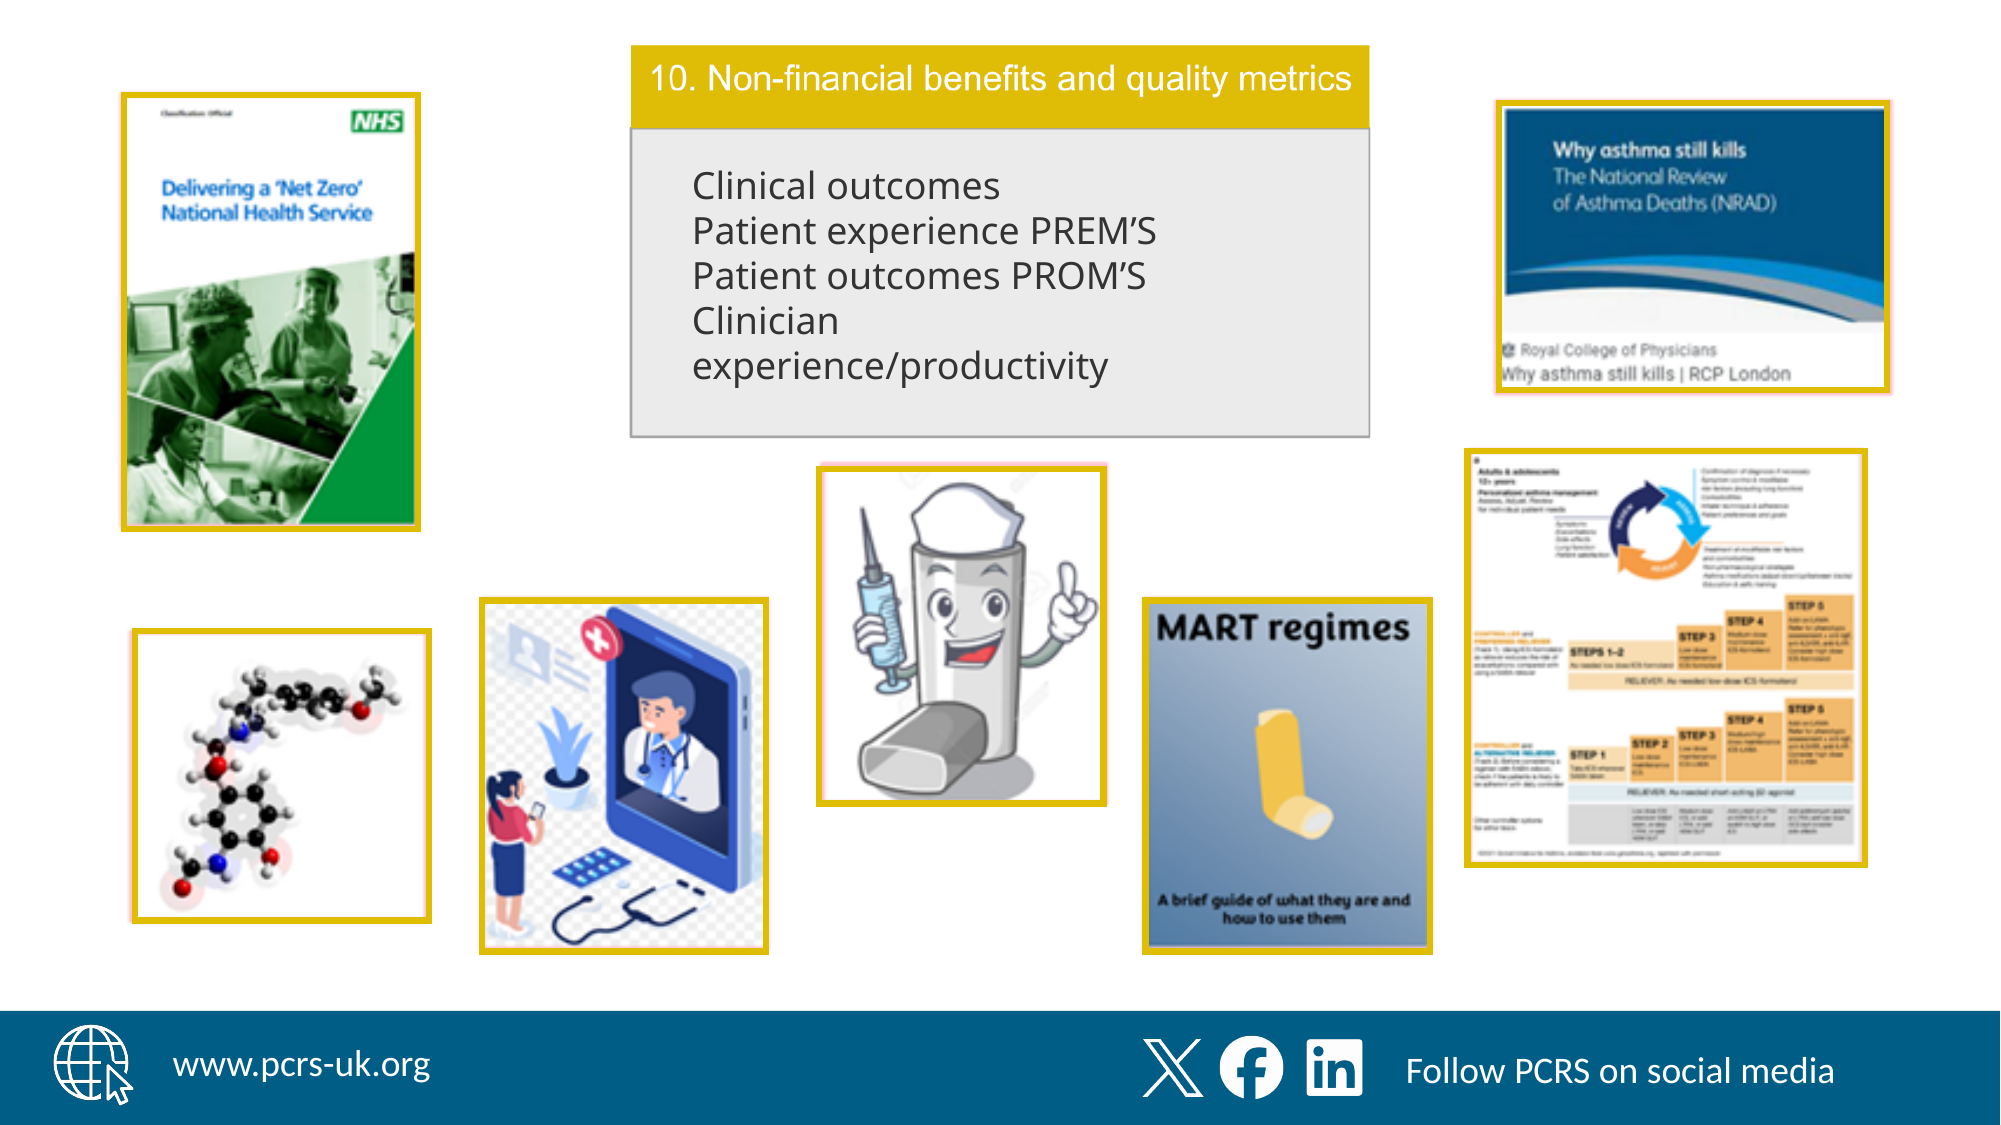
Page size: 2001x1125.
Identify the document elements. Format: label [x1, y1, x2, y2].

picture [107, 1065, 133, 1104]
picture [1220, 1036, 1283, 1098]
picture [112, 86, 1880, 1003]
picture [54, 1025, 128, 1100]
picture [1145, 1040, 1202, 1096]
text_box [617, 36, 1383, 440]
picture [1486, 86, 1905, 409]
picture [1307, 1040, 1362, 1095]
